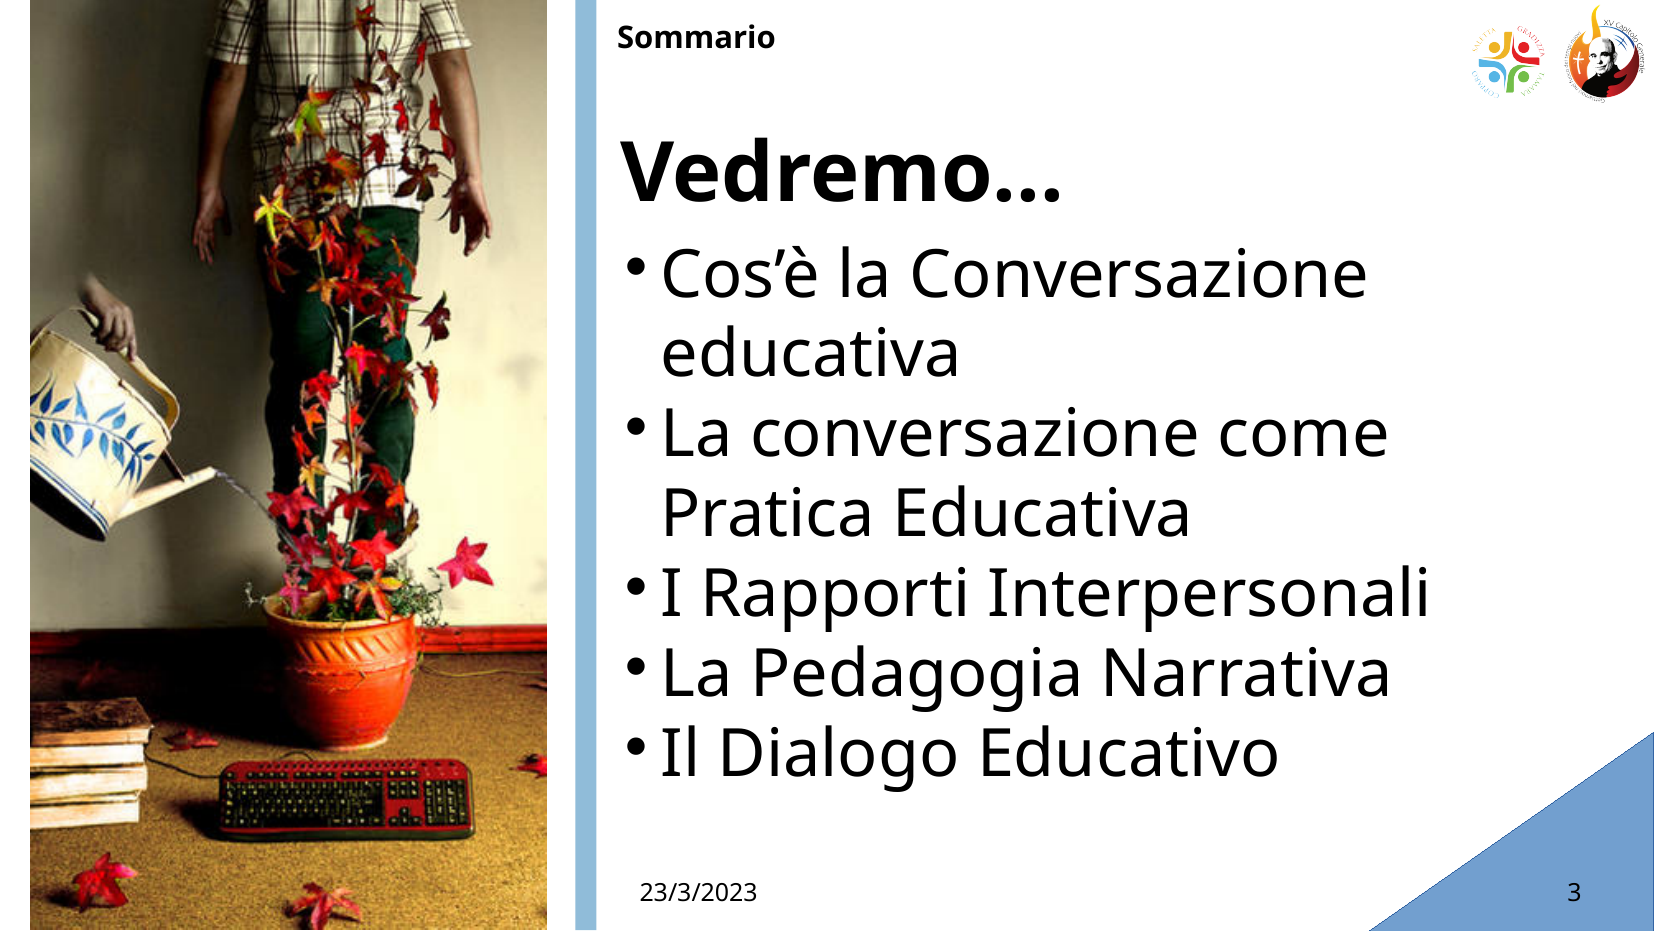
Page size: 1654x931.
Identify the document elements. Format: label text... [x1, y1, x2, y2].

picture [30, 0, 547, 931]
title Vedremo... [620, 118, 1617, 189]
picture [1472, 26, 1545, 98]
picture [1563, 4, 1646, 103]
subtitle Cos’è la Conversazione educativa La conversazione come Pratica Educativa I Rapporti Interpersonali La Pedagogia Narrativa Il Dialogo Educativo [624, 230, 1602, 866]
text_box Sommario [602, 9, 1335, 63]
